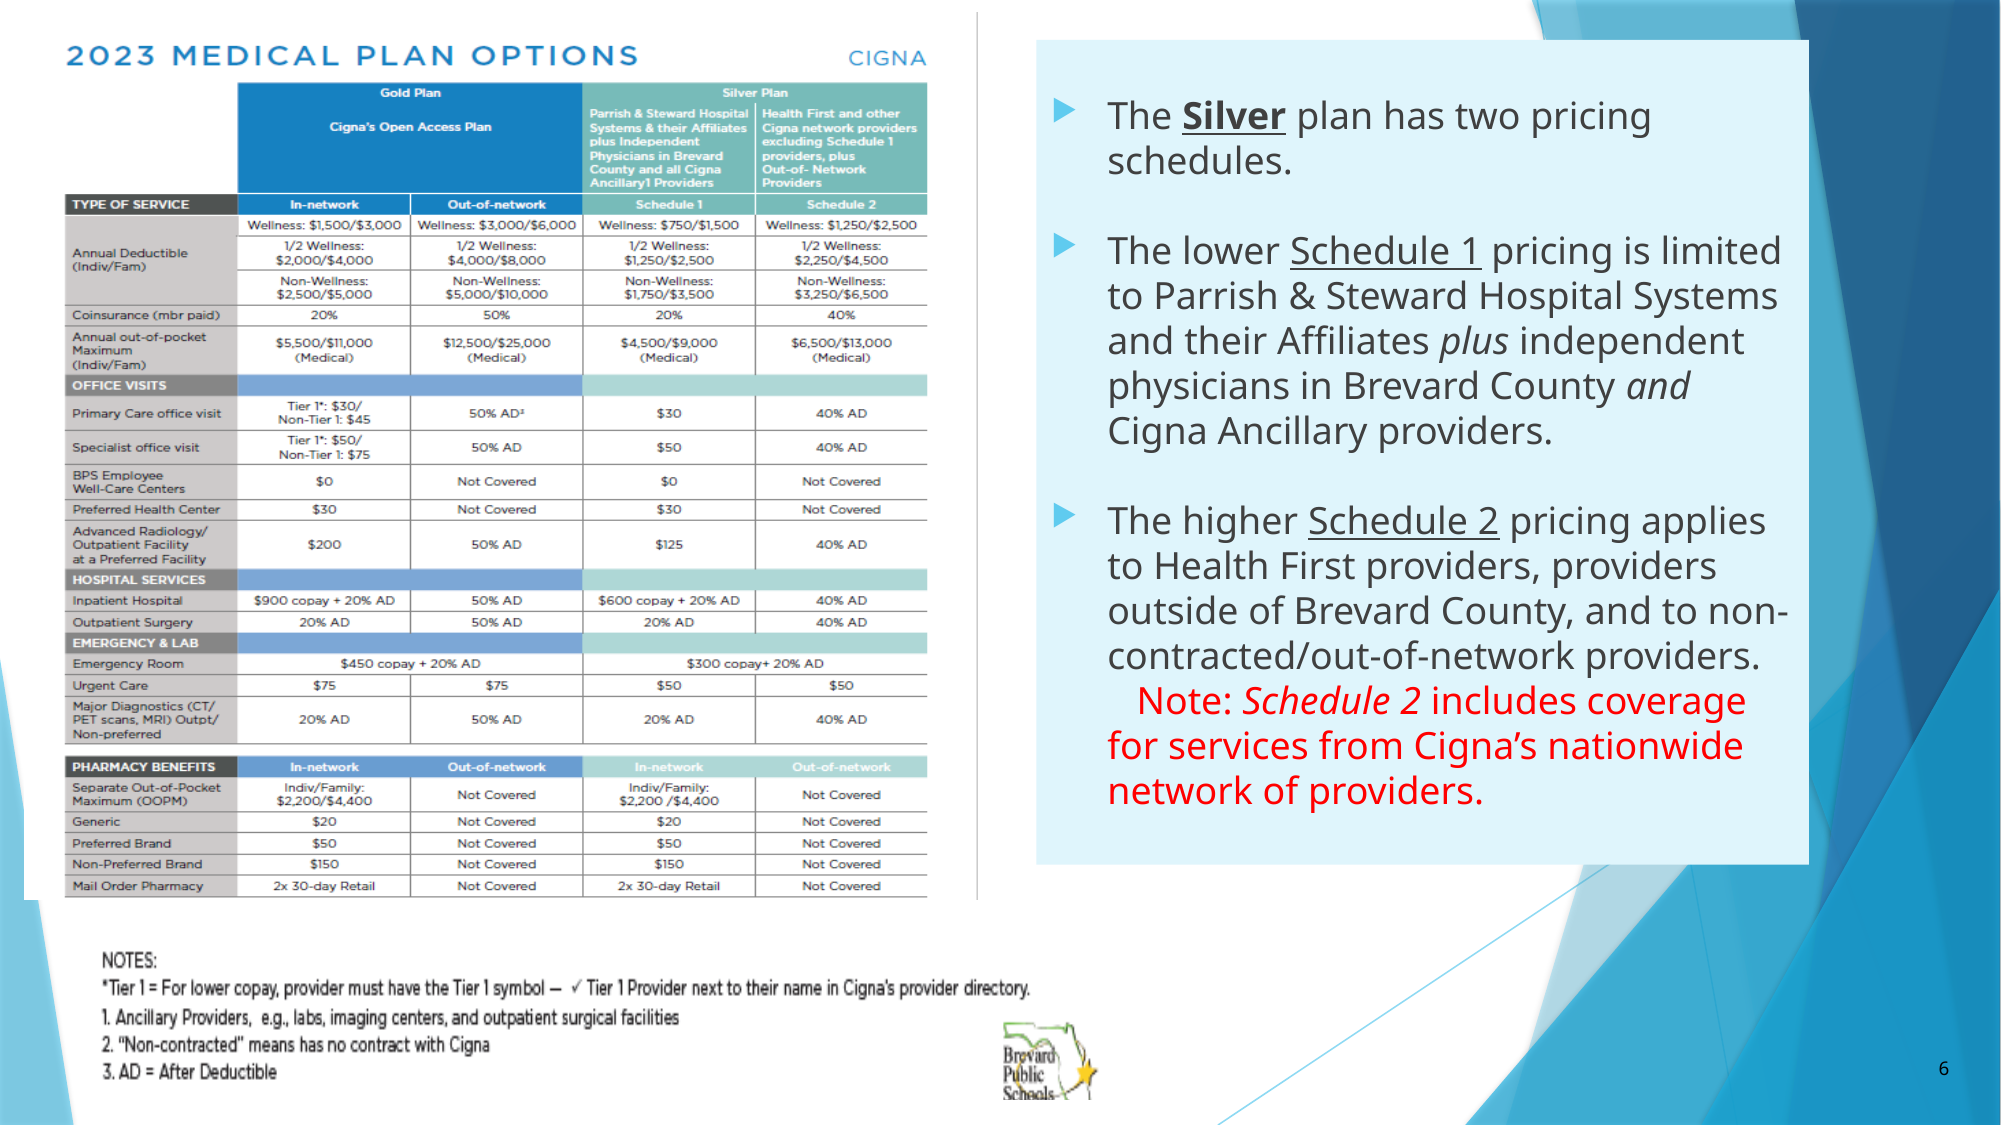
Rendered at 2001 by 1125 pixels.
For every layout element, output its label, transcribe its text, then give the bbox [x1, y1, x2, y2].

picture [24, 12, 979, 901]
picture [75, 939, 1112, 1101]
text_box The Silver plan has two pricing schedules. The lower Schedule 1 pricing is limited to Parrish & Steward Hospital Systems and their Affiliates plus independent physicians in Brevard County and Cigna Ancillary providers. The higher Schedule 2 pricing applies to Health First providers, providers outside of Brevard County, and to non-contracted/out-of-network providers. Note: Schedule 2 includes coverage for services from Cigna’s nationwide network of providers. [1036, 39, 1809, 865]
slide_number 6 [1852, 1039, 1965, 1100]
